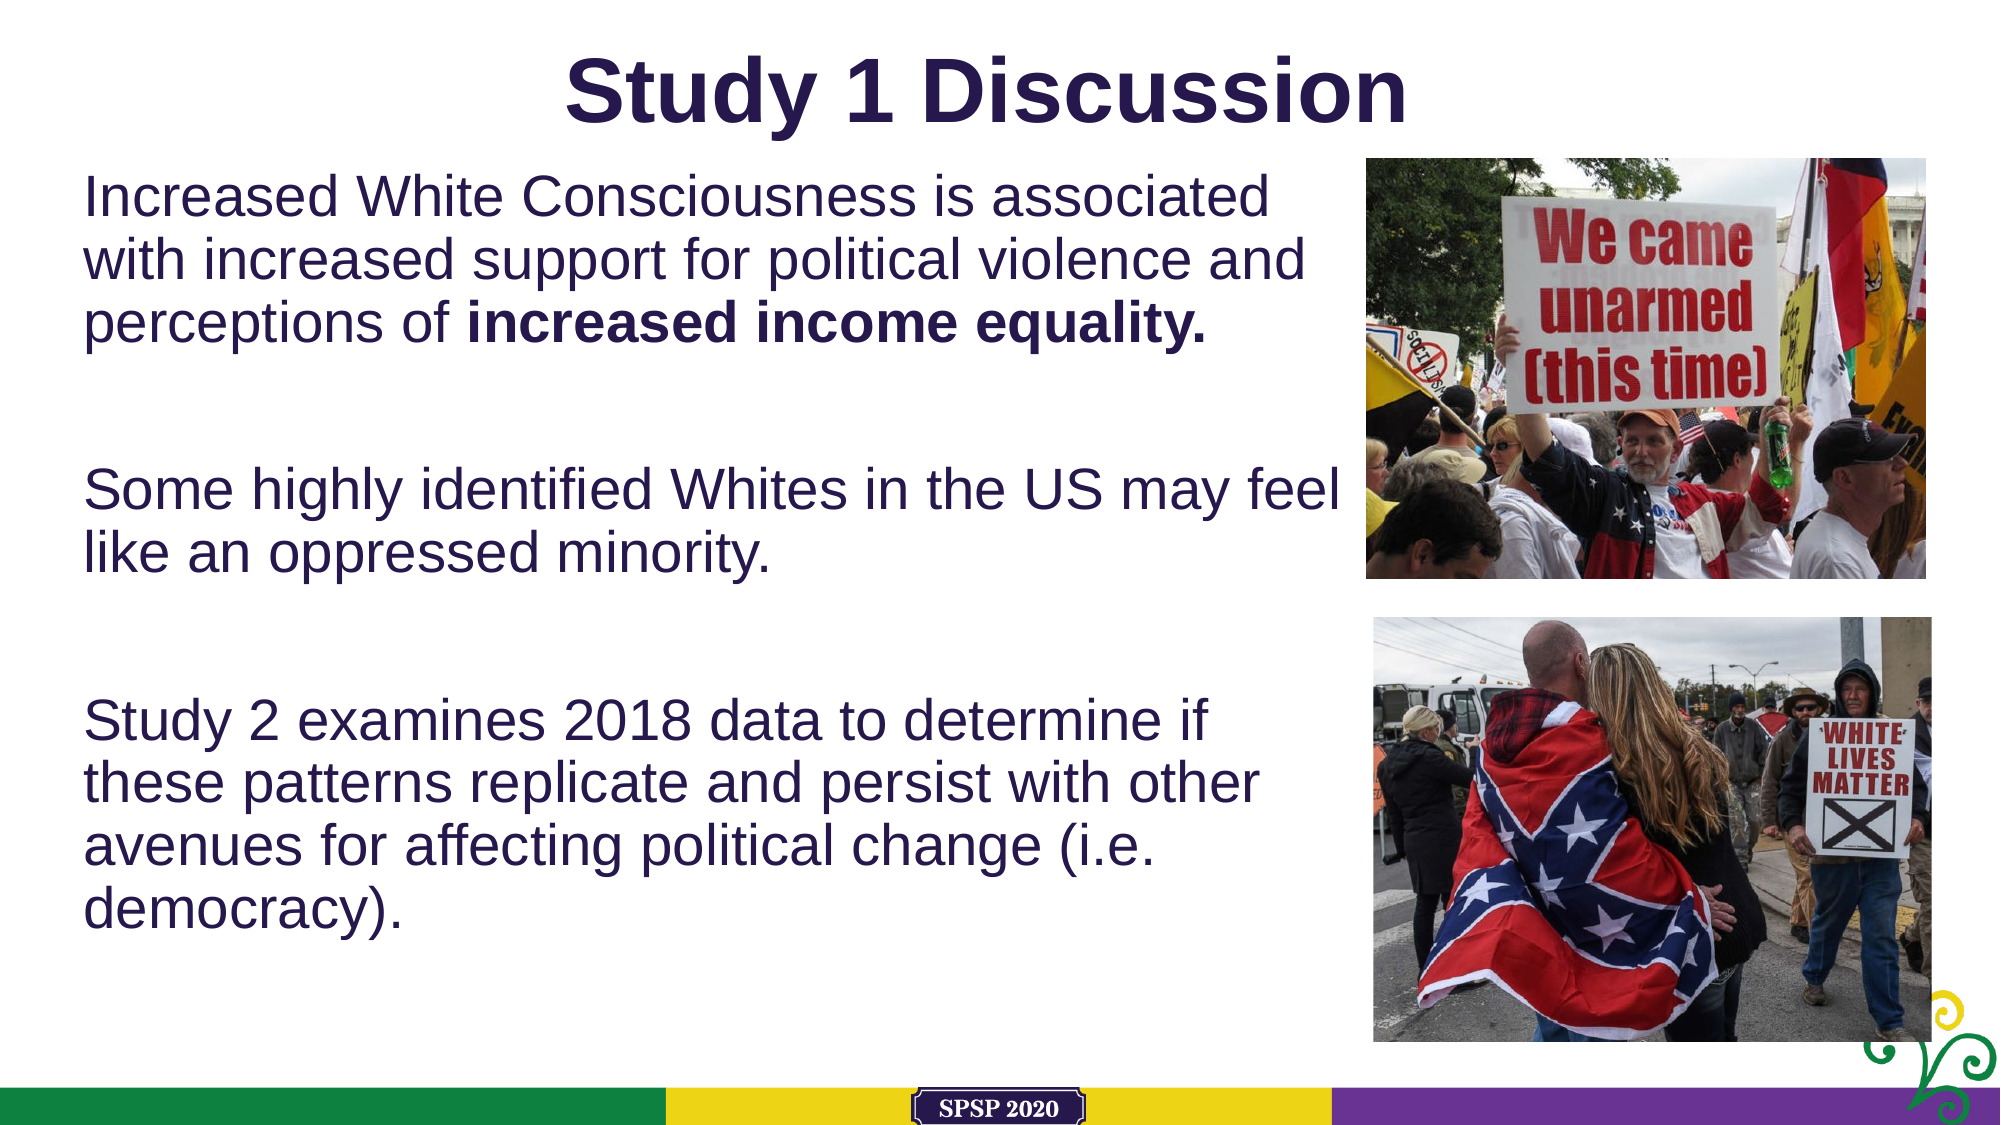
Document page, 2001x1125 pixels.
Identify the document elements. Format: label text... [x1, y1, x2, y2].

list Increased White Consciousness is associated with increased support for political violence and perceptions of increased income equality. Some highly identified Whites in the US may feel like an oppressed minority. Study 2 examines 2018 data to determine if these patterns replicate and persist with other avenues for affecting political change (i.e. democracy). [68, 159, 1370, 1073]
picture [1373, 617, 1998, 1125]
picture [1365, 158, 1926, 580]
title Study 1 Discussion [0, 35, 2000, 191]
picture [911, 1087, 1086, 1125]
